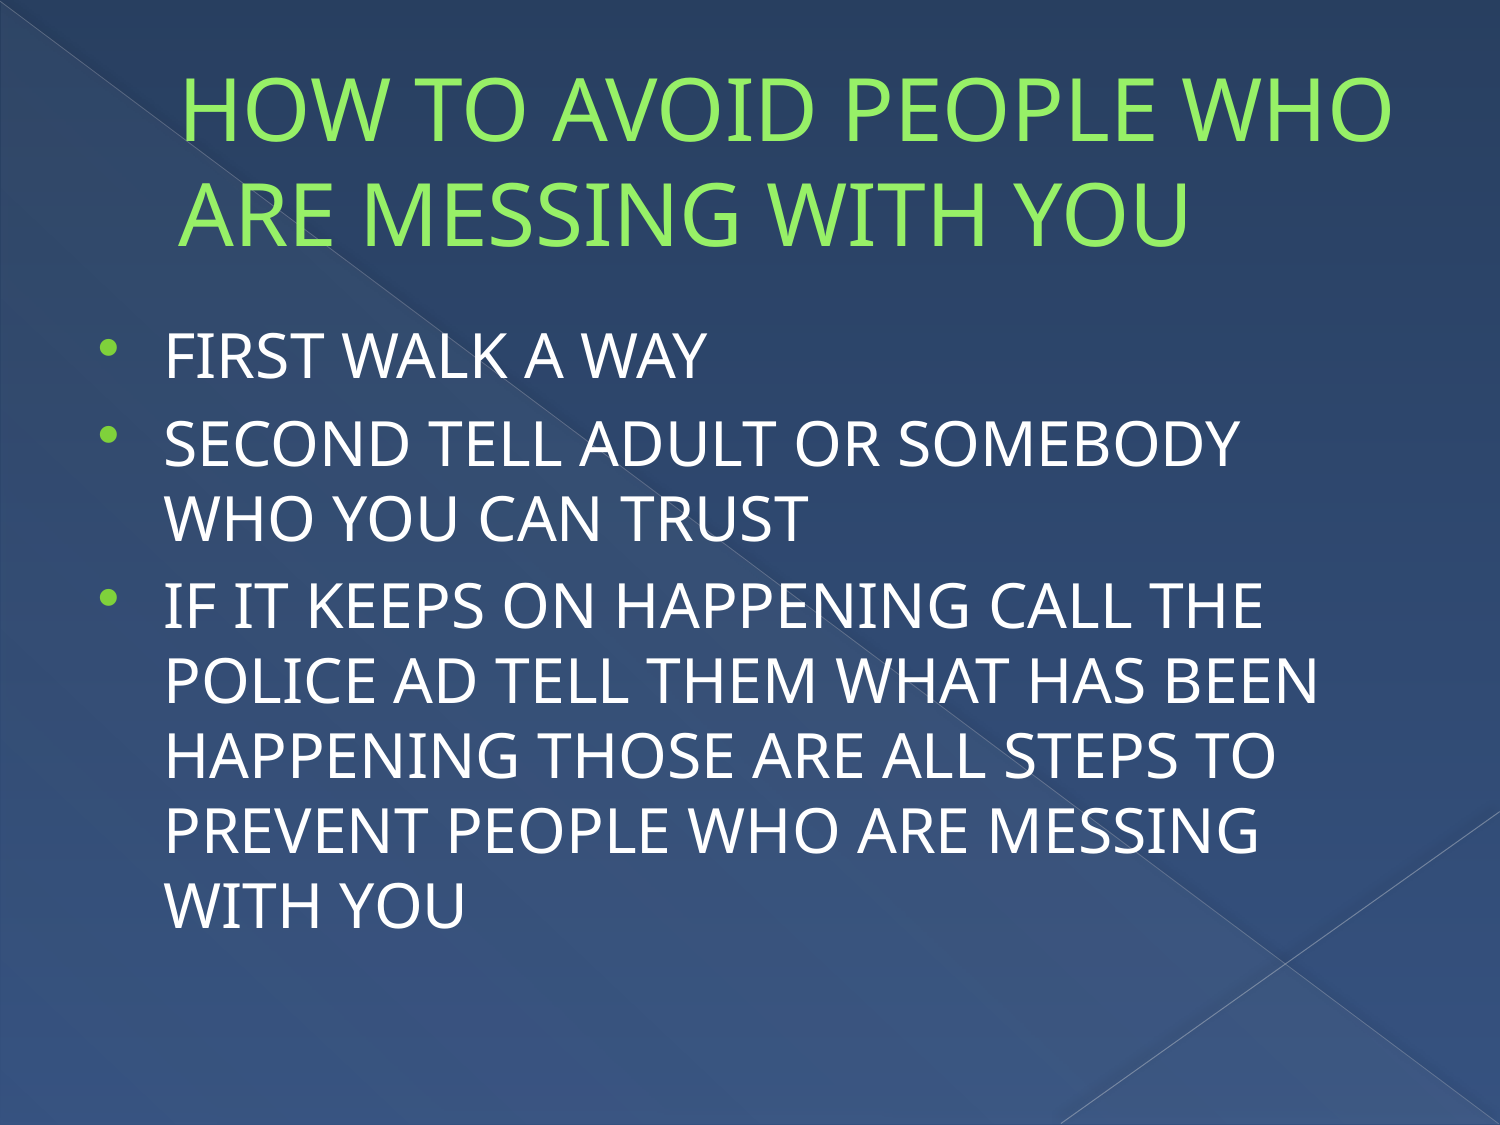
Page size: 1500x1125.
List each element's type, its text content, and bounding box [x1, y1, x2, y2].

title HOW TO AVOID PEOPLE WHO ARE MESSING WITH YOU [75, 43, 1425, 274]
list FIRST WALK A WAY SECOND TELL ADULT OR SOMEBODY WHO YOU CAN TRUST IF IT KEEPS ON HAPPENING CALL THE POLICE AD TELL THEM WHAT HAS BEEN HAPPENING THOSE ARE ALL STEPS TO PREVENT PEOPLE WHO ARE MESSING WITH YOU [75, 308, 1425, 1059]
